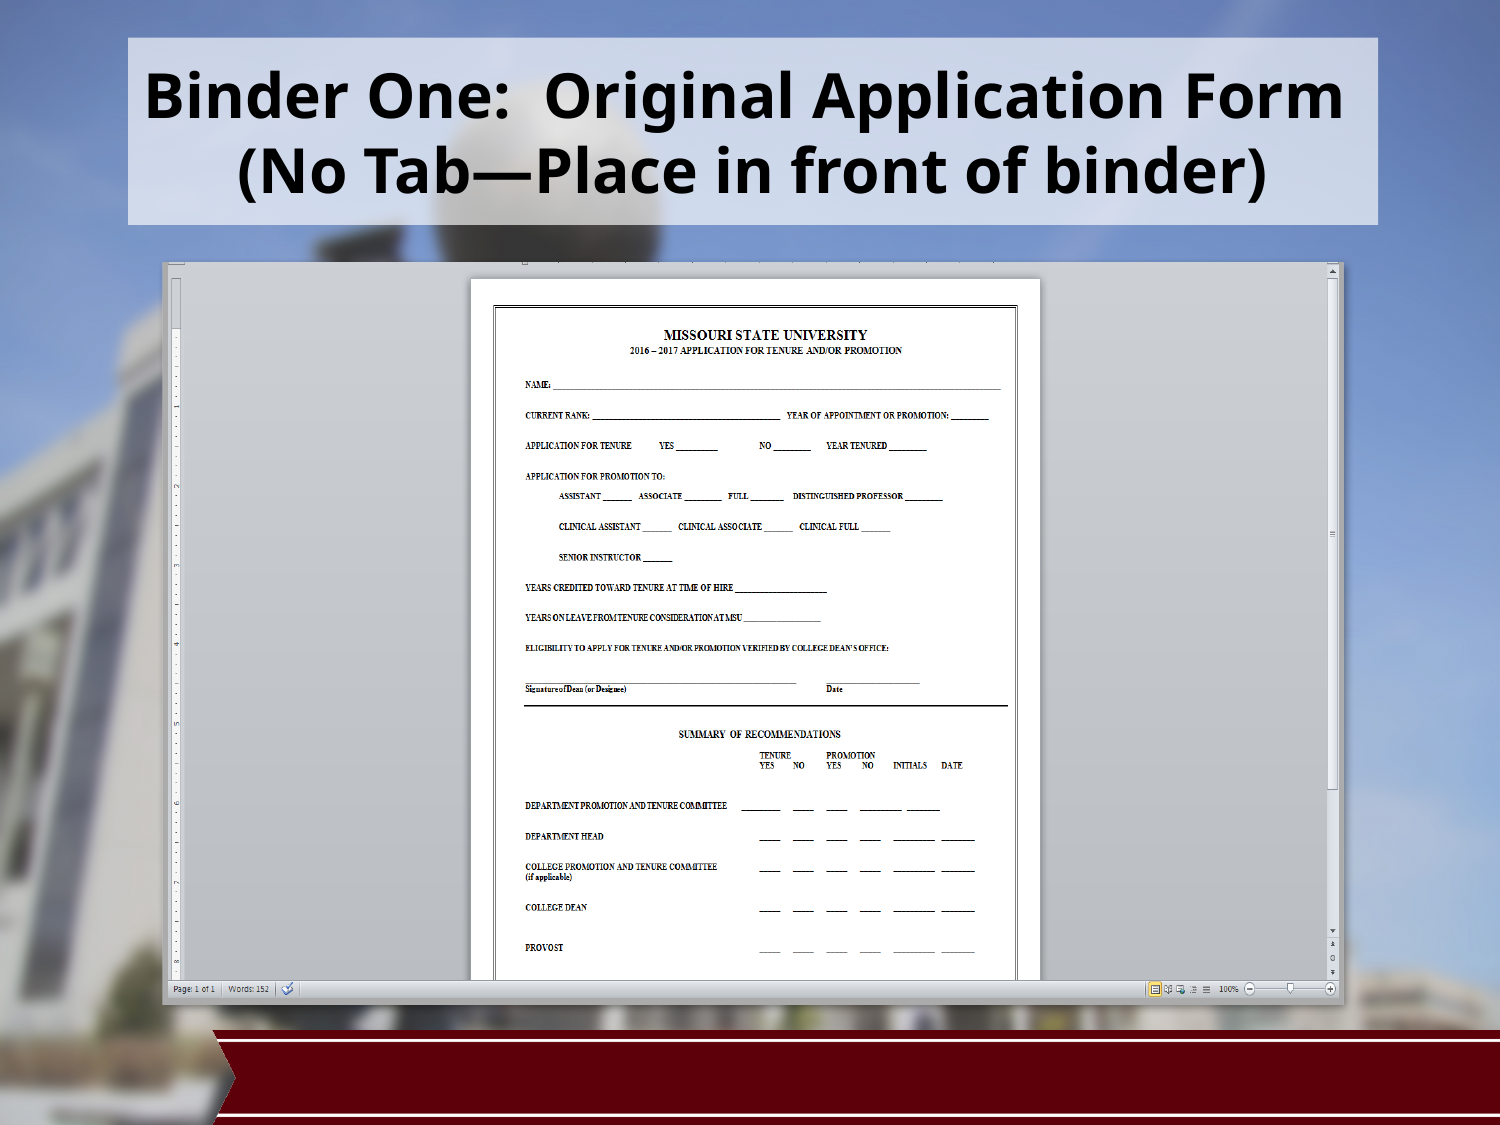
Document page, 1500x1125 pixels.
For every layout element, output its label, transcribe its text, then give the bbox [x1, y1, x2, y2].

title Binder One: Original Application Form (No Tab—Place in front of binder) [128, 37, 1379, 225]
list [162, 262, 1344, 1006]
picture [0, 0, 1500, 1125]
